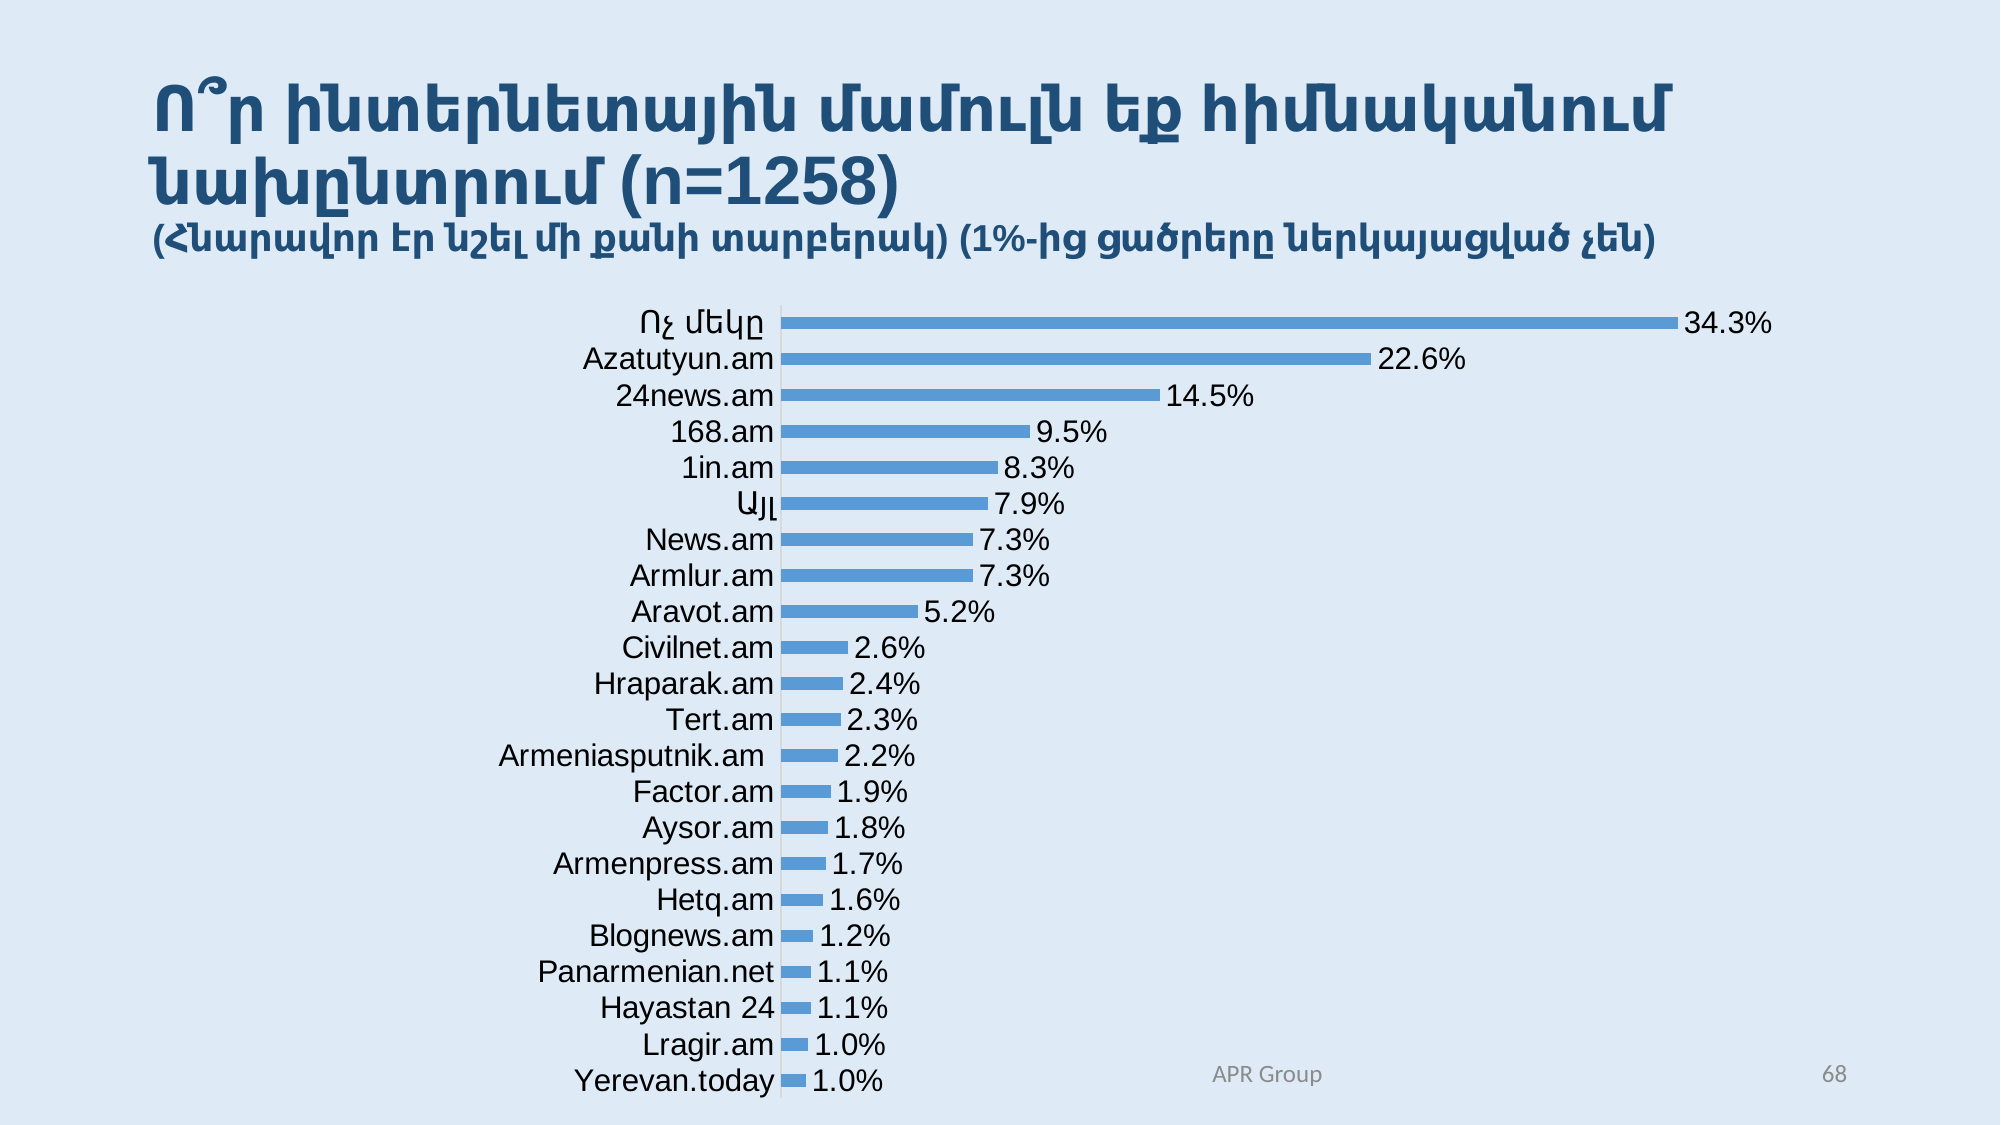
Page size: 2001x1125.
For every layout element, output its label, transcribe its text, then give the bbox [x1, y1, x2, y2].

chart [137, 214, 1863, 1125]
title Ո՞ր ինտերնետային մամուլն եք հիմնականում նախընտրում (n=1258) (Հնարավոր էր նշել մի քանի տարբերակ) (1%-ից ցածրերը ներկայացված չեն) [137, 59, 1863, 214]
